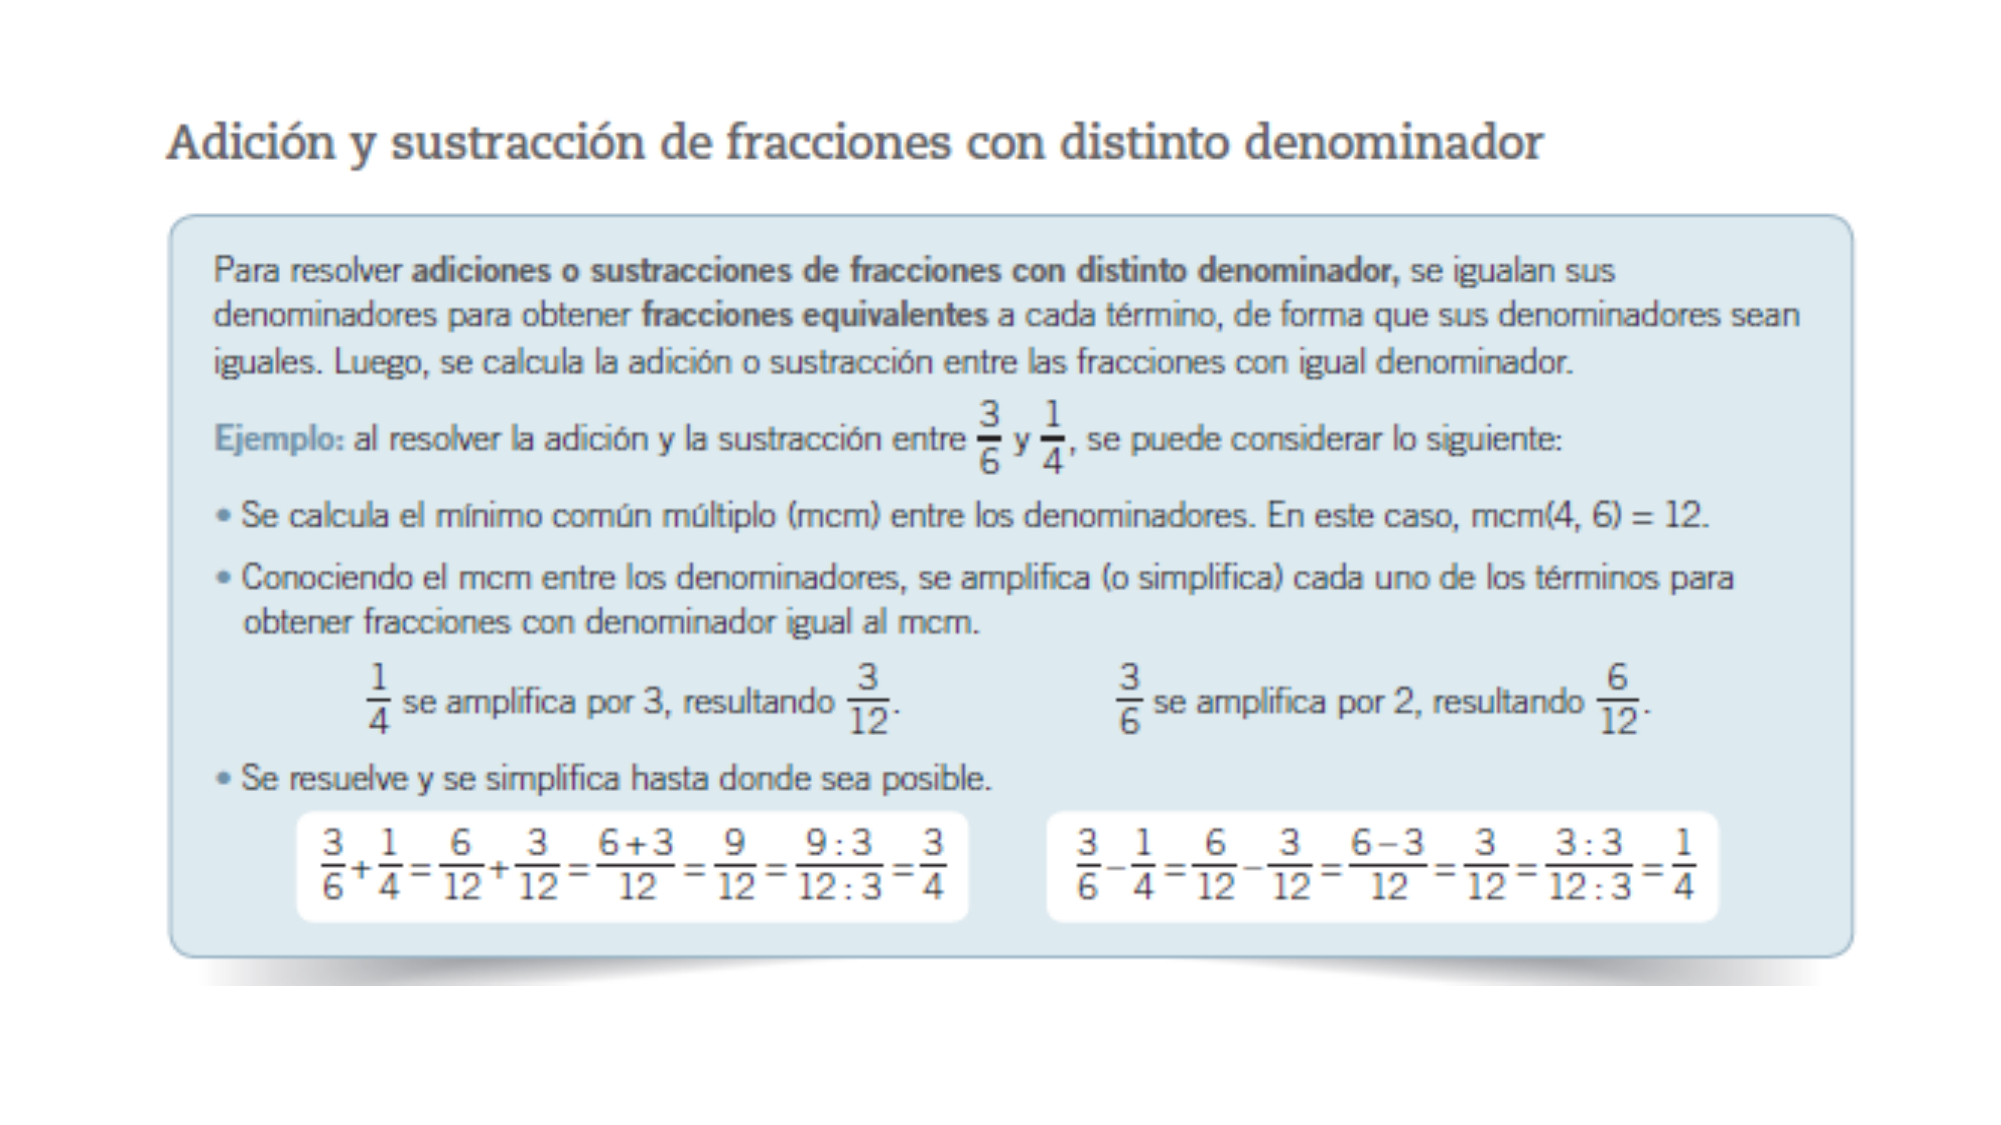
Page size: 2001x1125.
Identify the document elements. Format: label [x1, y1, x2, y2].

picture [144, 209, 1900, 986]
picture [144, 111, 1623, 183]
